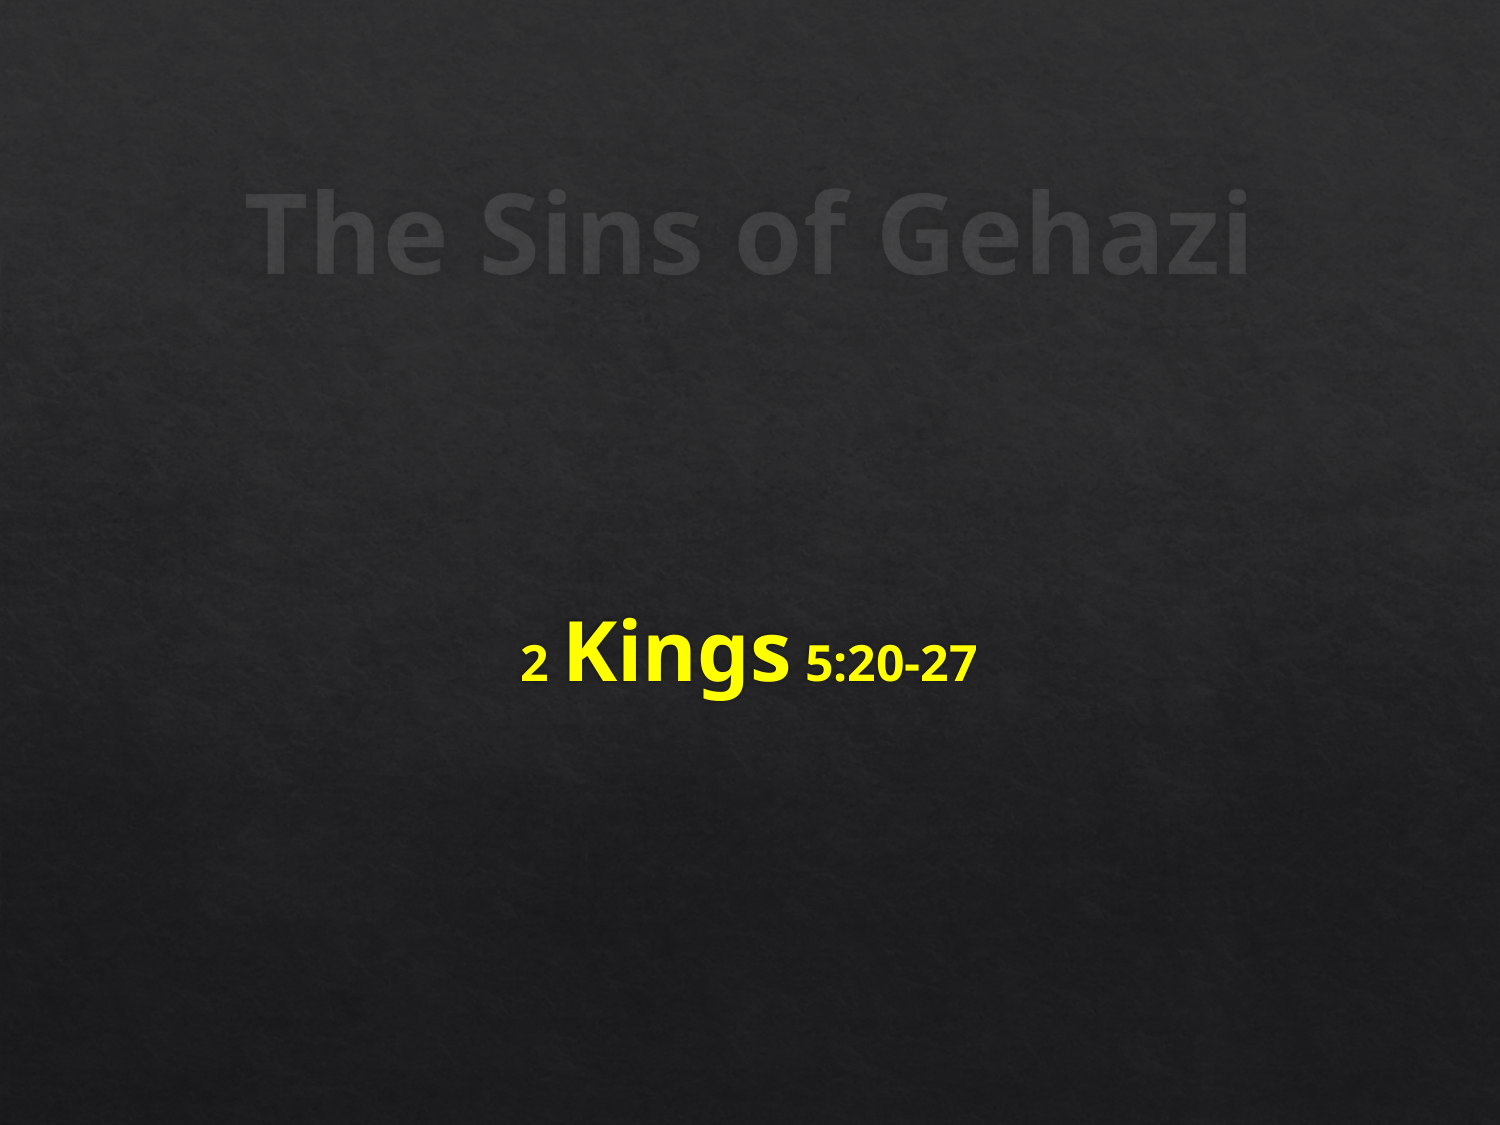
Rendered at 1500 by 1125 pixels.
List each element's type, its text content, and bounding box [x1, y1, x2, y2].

title The Sins of Gehazi [168, 101, 1331, 305]
subtitle 2 Kings 5:20-27 [168, 590, 1331, 1125]
